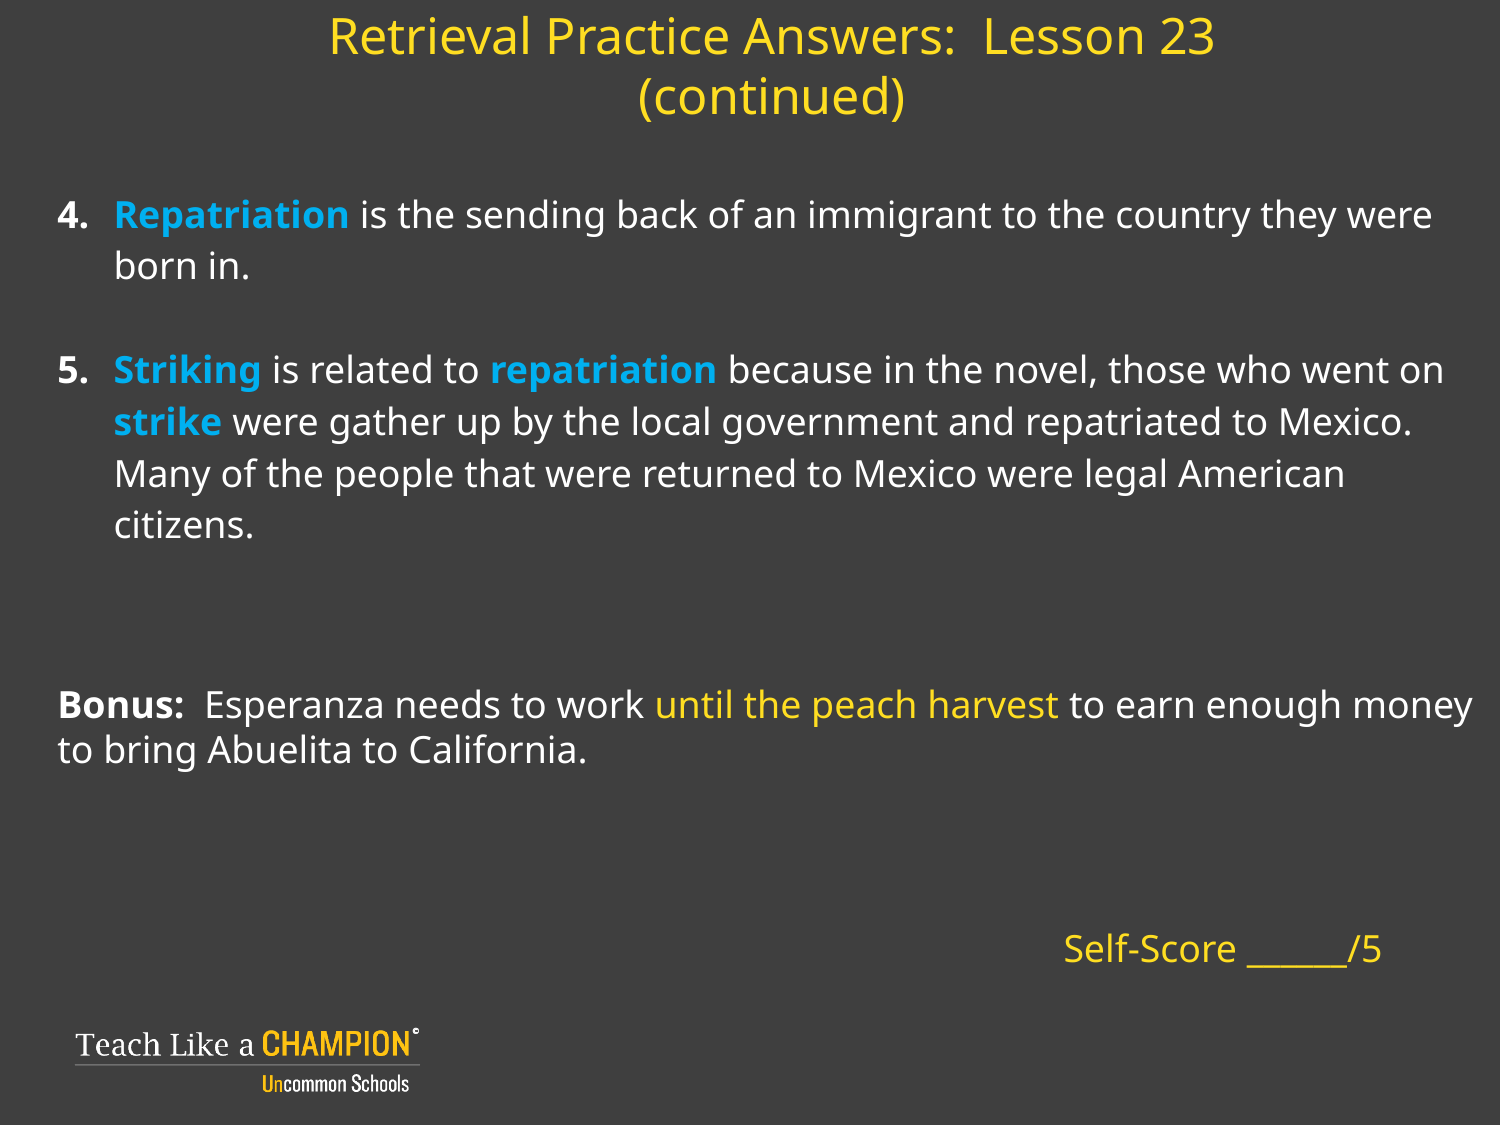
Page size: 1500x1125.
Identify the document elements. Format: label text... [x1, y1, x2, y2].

title Retrieval Practice Answers: Lesson 23 (continued) [308, 0, 1237, 134]
picture [72, 1024, 423, 1095]
text_box Repatriation is the sending back of an immigrant to the country they were born in. Striking is related to repatriation because in the novel, those who went on strike were gather up by the local government and repatriated to Mexico. Many of the people that were returned to Mexico were legal American citizens. Bonus: Esperanza needs to work until the peach harvest to earn enough money to bring Abuelita to California. [42, 176, 1500, 944]
text_box Self-Score ______/5 [1048, 917, 1424, 978]
